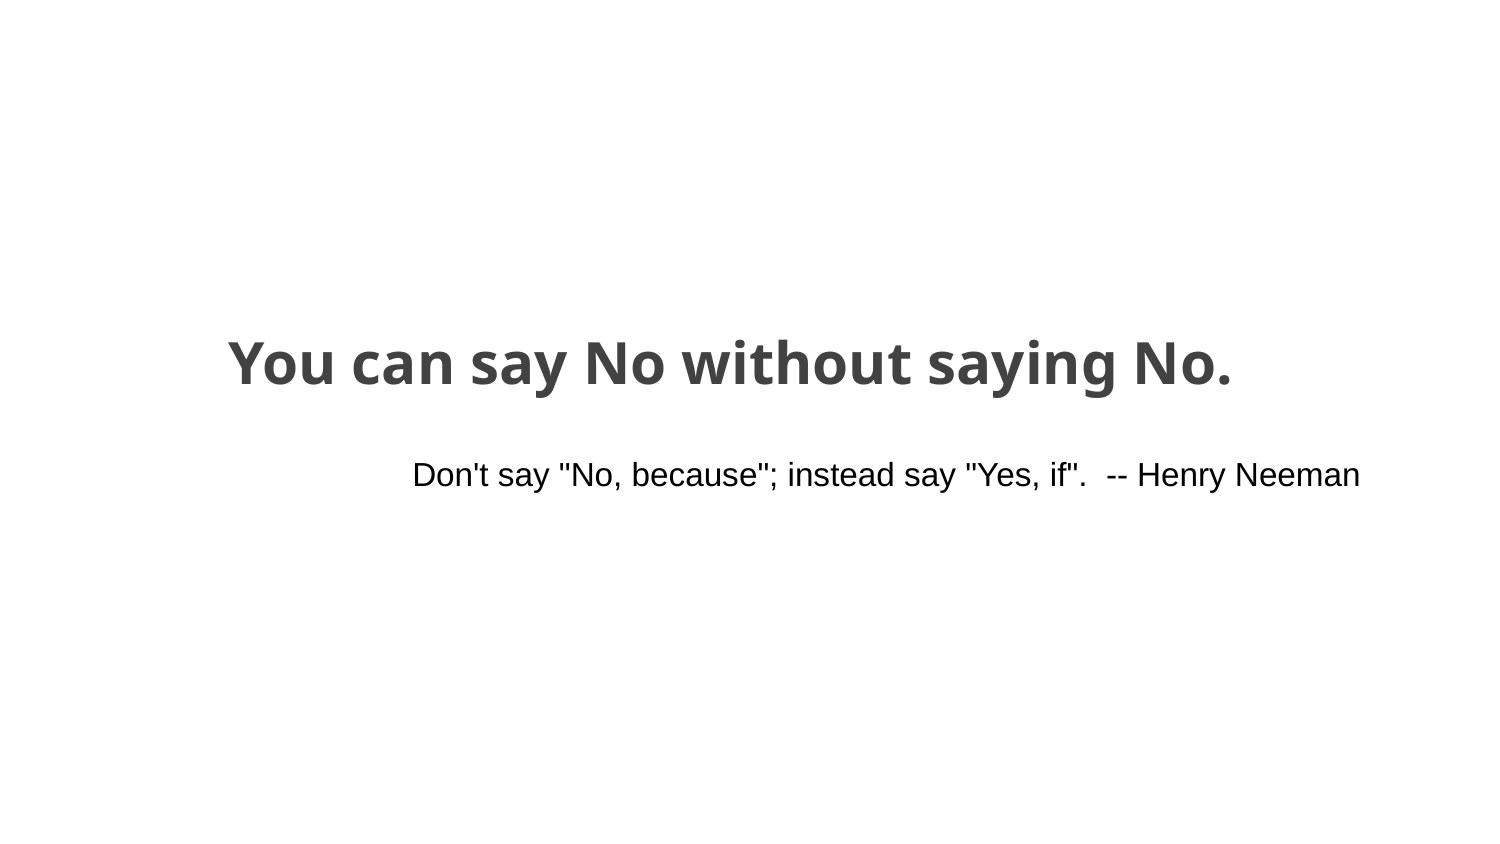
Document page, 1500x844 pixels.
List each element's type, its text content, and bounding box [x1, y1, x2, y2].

text_box Don't say "No, because"; instead say "Yes, if". -- Henry Neeman [397, 438, 1412, 509]
text_box You can say No without saying No. [213, 311, 1368, 510]
